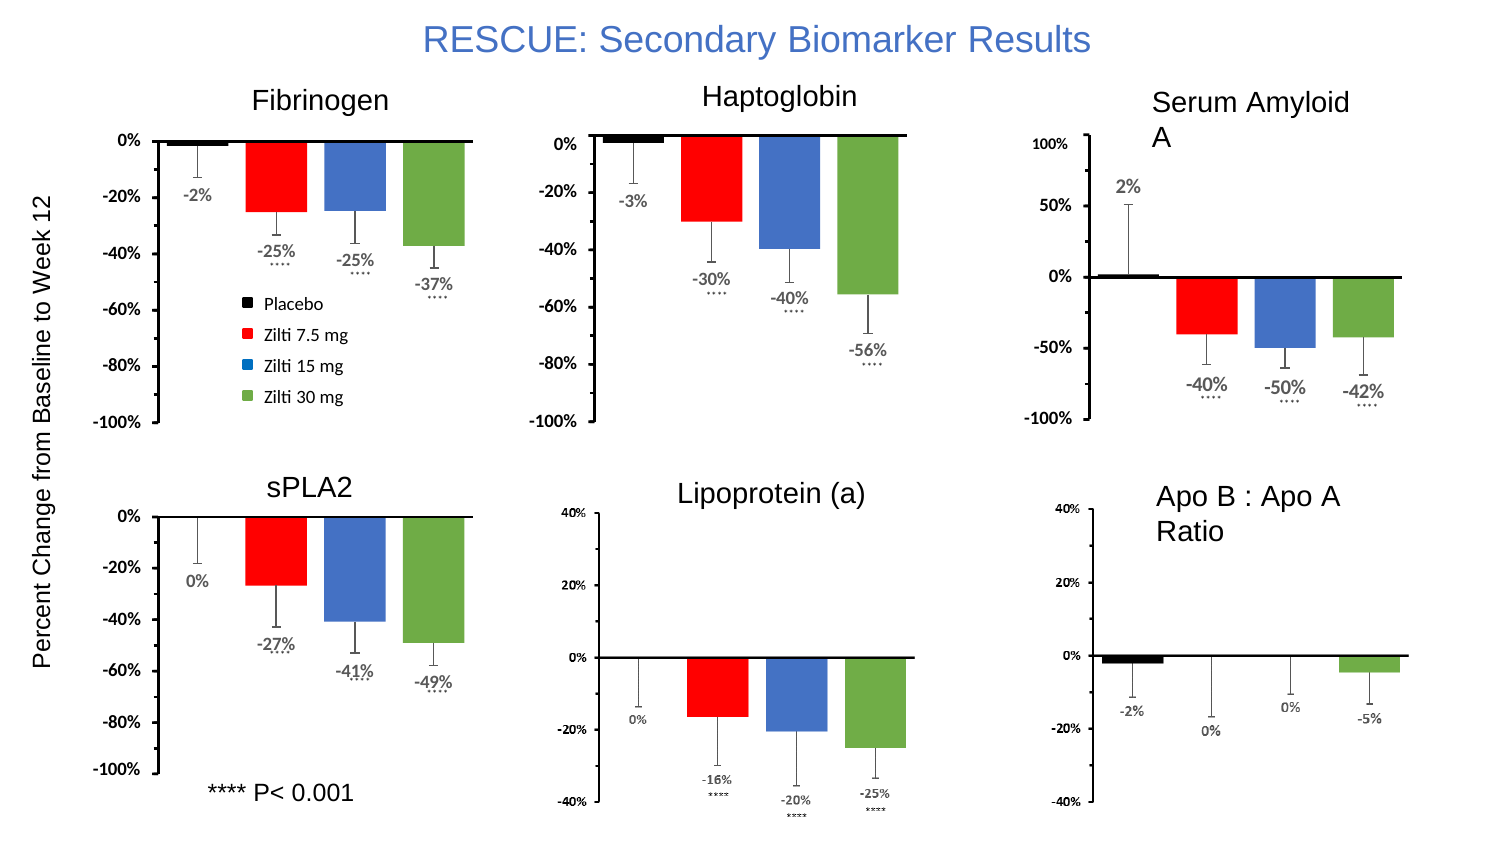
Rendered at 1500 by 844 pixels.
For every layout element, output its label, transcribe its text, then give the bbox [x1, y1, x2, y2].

text_box -60% [536, 291, 580, 317]
text_box 0% [115, 501, 143, 526]
text_box Fibrinogen [249, 79, 392, 117]
text_box 0% [115, 125, 143, 151]
text_box -20% [100, 552, 144, 578]
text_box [151, 515, 474, 776]
title RESCUE: Secondary Biomarker Results [420, 13, 1098, 157]
text_box -40% [100, 604, 144, 629]
text_box 50% [1037, 190, 1075, 215]
text_box -60% [100, 294, 144, 320]
text_box -100% [90, 407, 143, 432]
text_box Serum Amyloid A [1149, 81, 1376, 131]
text_box -80% -100% **** P< 0.001 [90, 707, 357, 807]
text_box sPLA2 [264, 466, 356, 504]
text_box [1051, 470, 1439, 806]
text_box -50% [1031, 332, 1075, 358]
text_box 0% [1046, 261, 1075, 287]
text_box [1083, 133, 1403, 422]
text_box -100% [527, 406, 580, 431]
text_box -80% [536, 348, 580, 374]
text_box -80% [100, 351, 144, 376]
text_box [151, 139, 474, 425]
text_box -20% [100, 182, 144, 207]
text_box -40% [100, 238, 144, 263]
text_box -20% [536, 177, 580, 202]
text_box -40% [536, 234, 580, 259]
text_box Percent Change from Baseline to Week 12 [25, 195, 58, 672]
text_box -100% [1022, 403, 1075, 429]
text_box -60% [100, 655, 144, 681]
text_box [556, 467, 915, 817]
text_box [588, 133, 908, 424]
